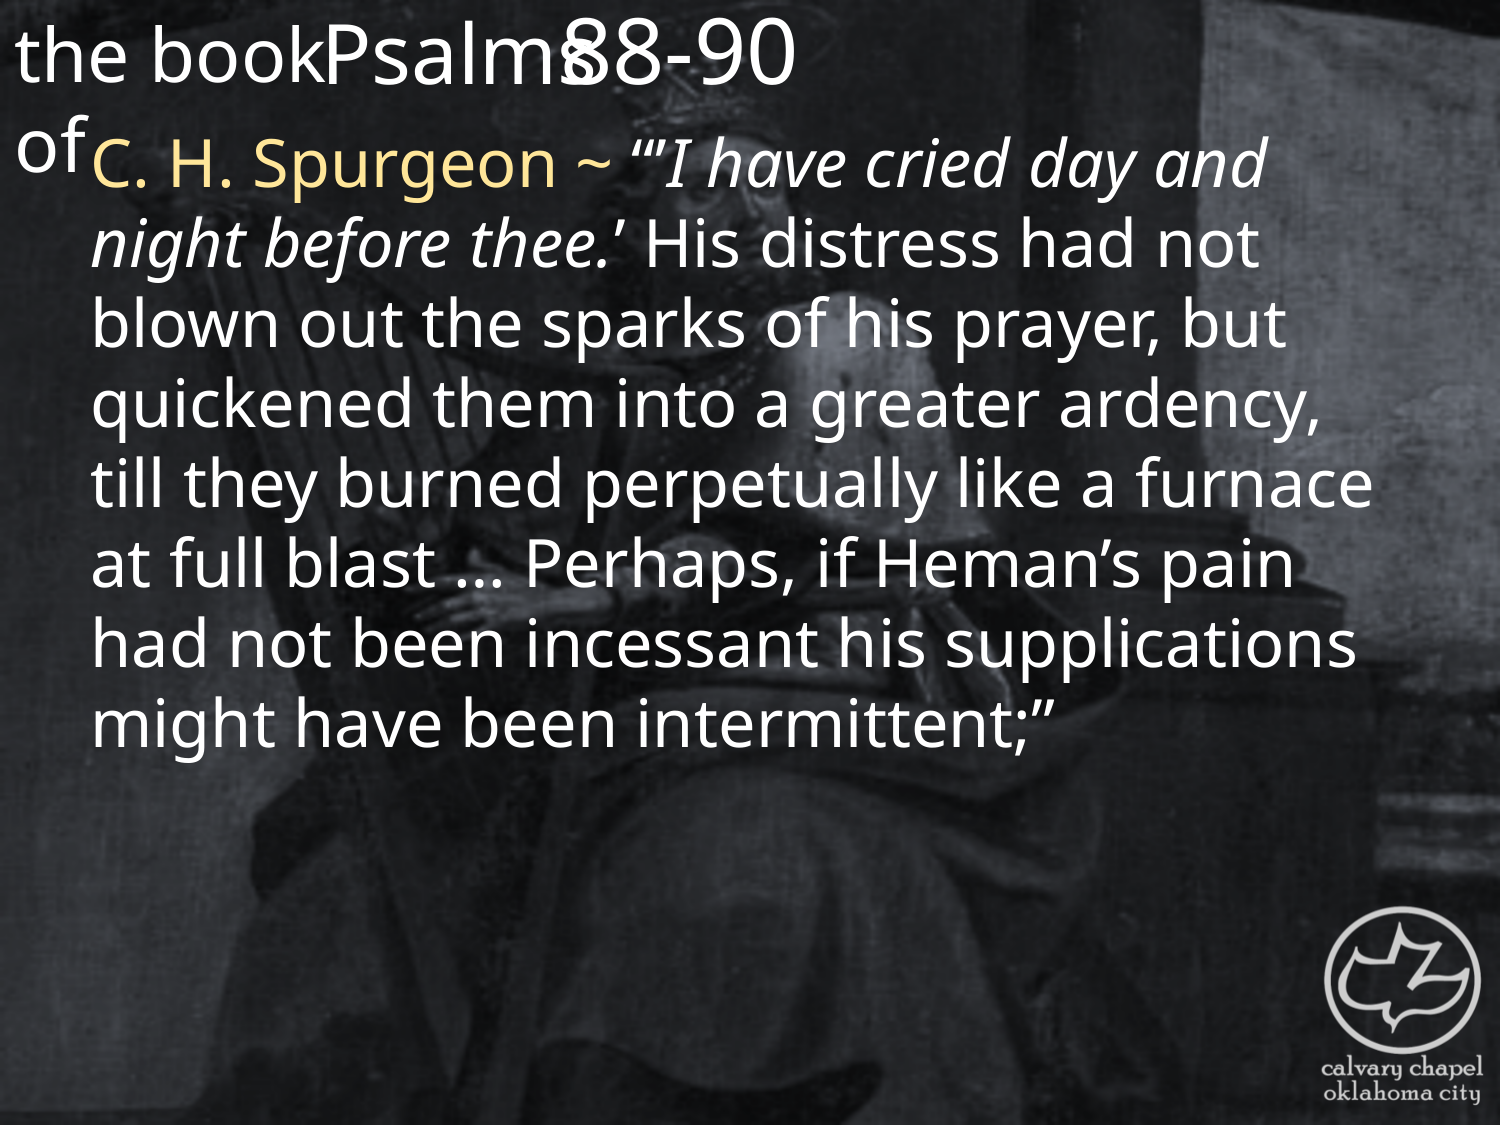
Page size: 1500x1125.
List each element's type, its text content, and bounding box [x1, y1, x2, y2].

picture [0, 0, 1500, 1125]
text_box the book of [0, 0, 419, 195]
text_box Psalms [419, 0, 545, 109]
text_box C. H. Spurgeon ~ “’I have cried day and night before thee.’ His distress had not blown out the sparks of his prayer, but quickened them into a greater ardency, till they burned perpetually like a furnace at full blast … Perhaps, if Heman’s pain had not been incessant his supplications might have been intermittent;” [75, 113, 1426, 768]
text_box 88-90 [545, 0, 964, 111]
